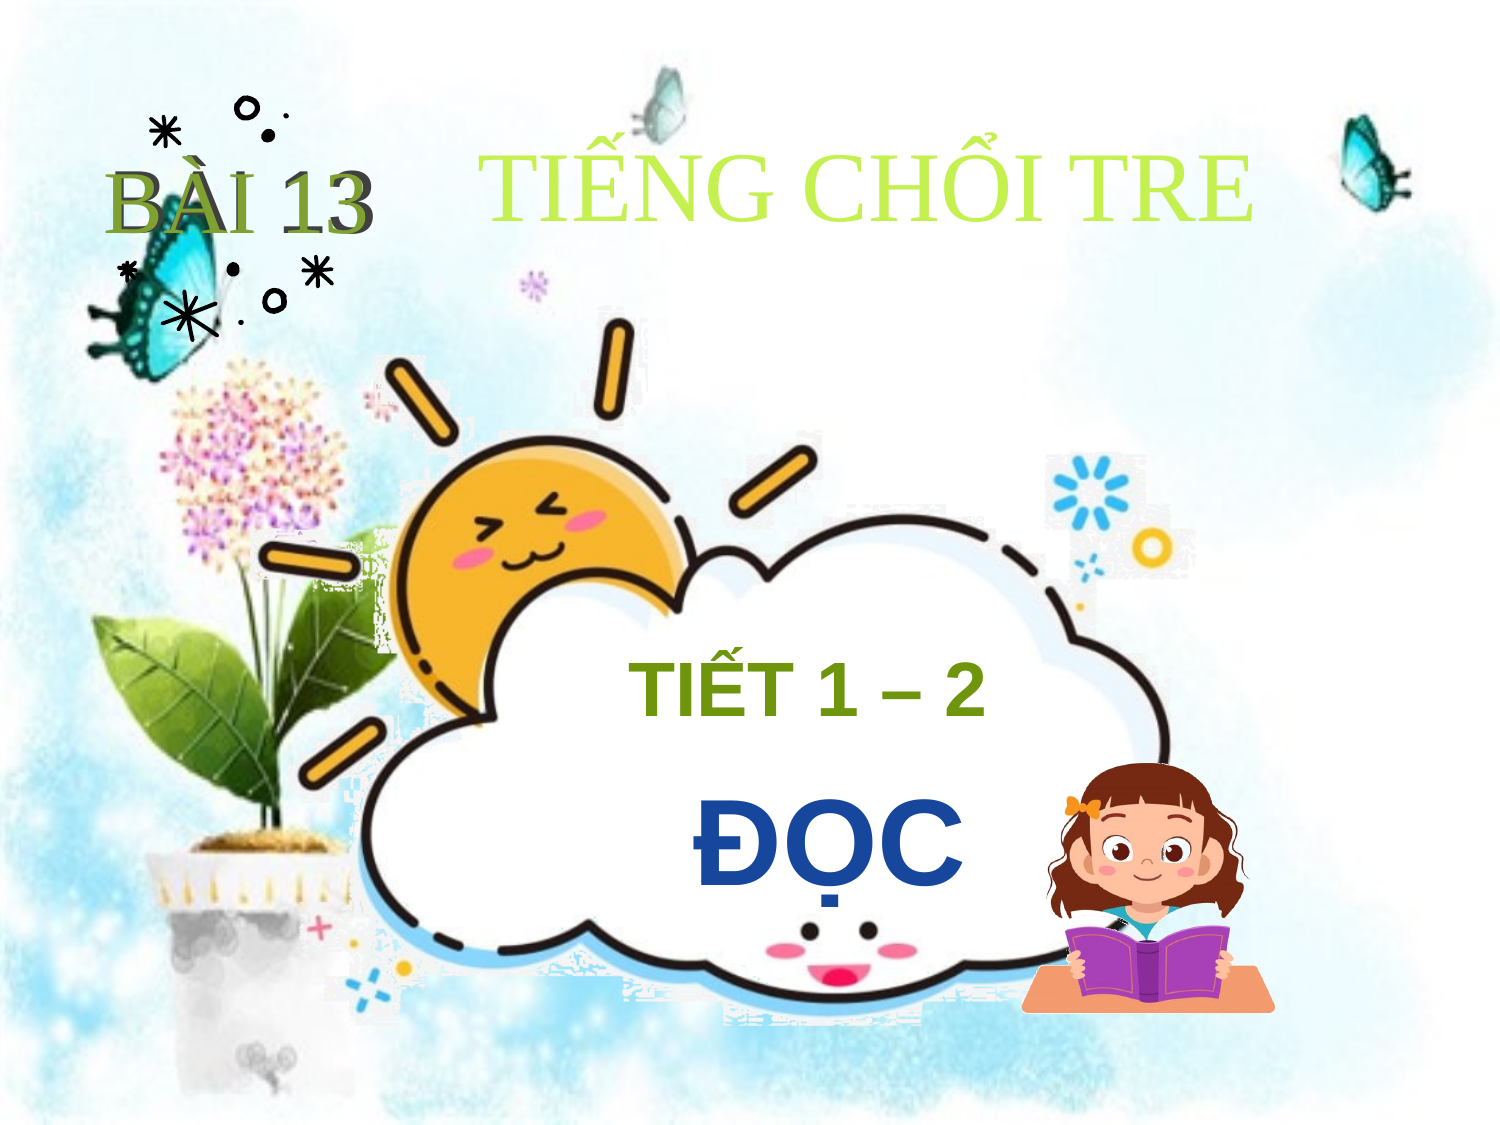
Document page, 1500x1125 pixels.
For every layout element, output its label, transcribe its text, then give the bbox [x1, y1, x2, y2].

text_box [120, 273, 137, 283]
picture [0, 0, 1500, 1125]
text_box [249, 303, 1215, 1031]
text_box TIẾNG CHỔI TRE [366, 111, 1370, 252]
text_box [160, 289, 219, 342]
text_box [222, 264, 283, 334]
text_box [148, 114, 182, 134]
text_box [88, 136, 420, 265]
text_box [305, 273, 334, 289]
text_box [237, 88, 287, 143]
